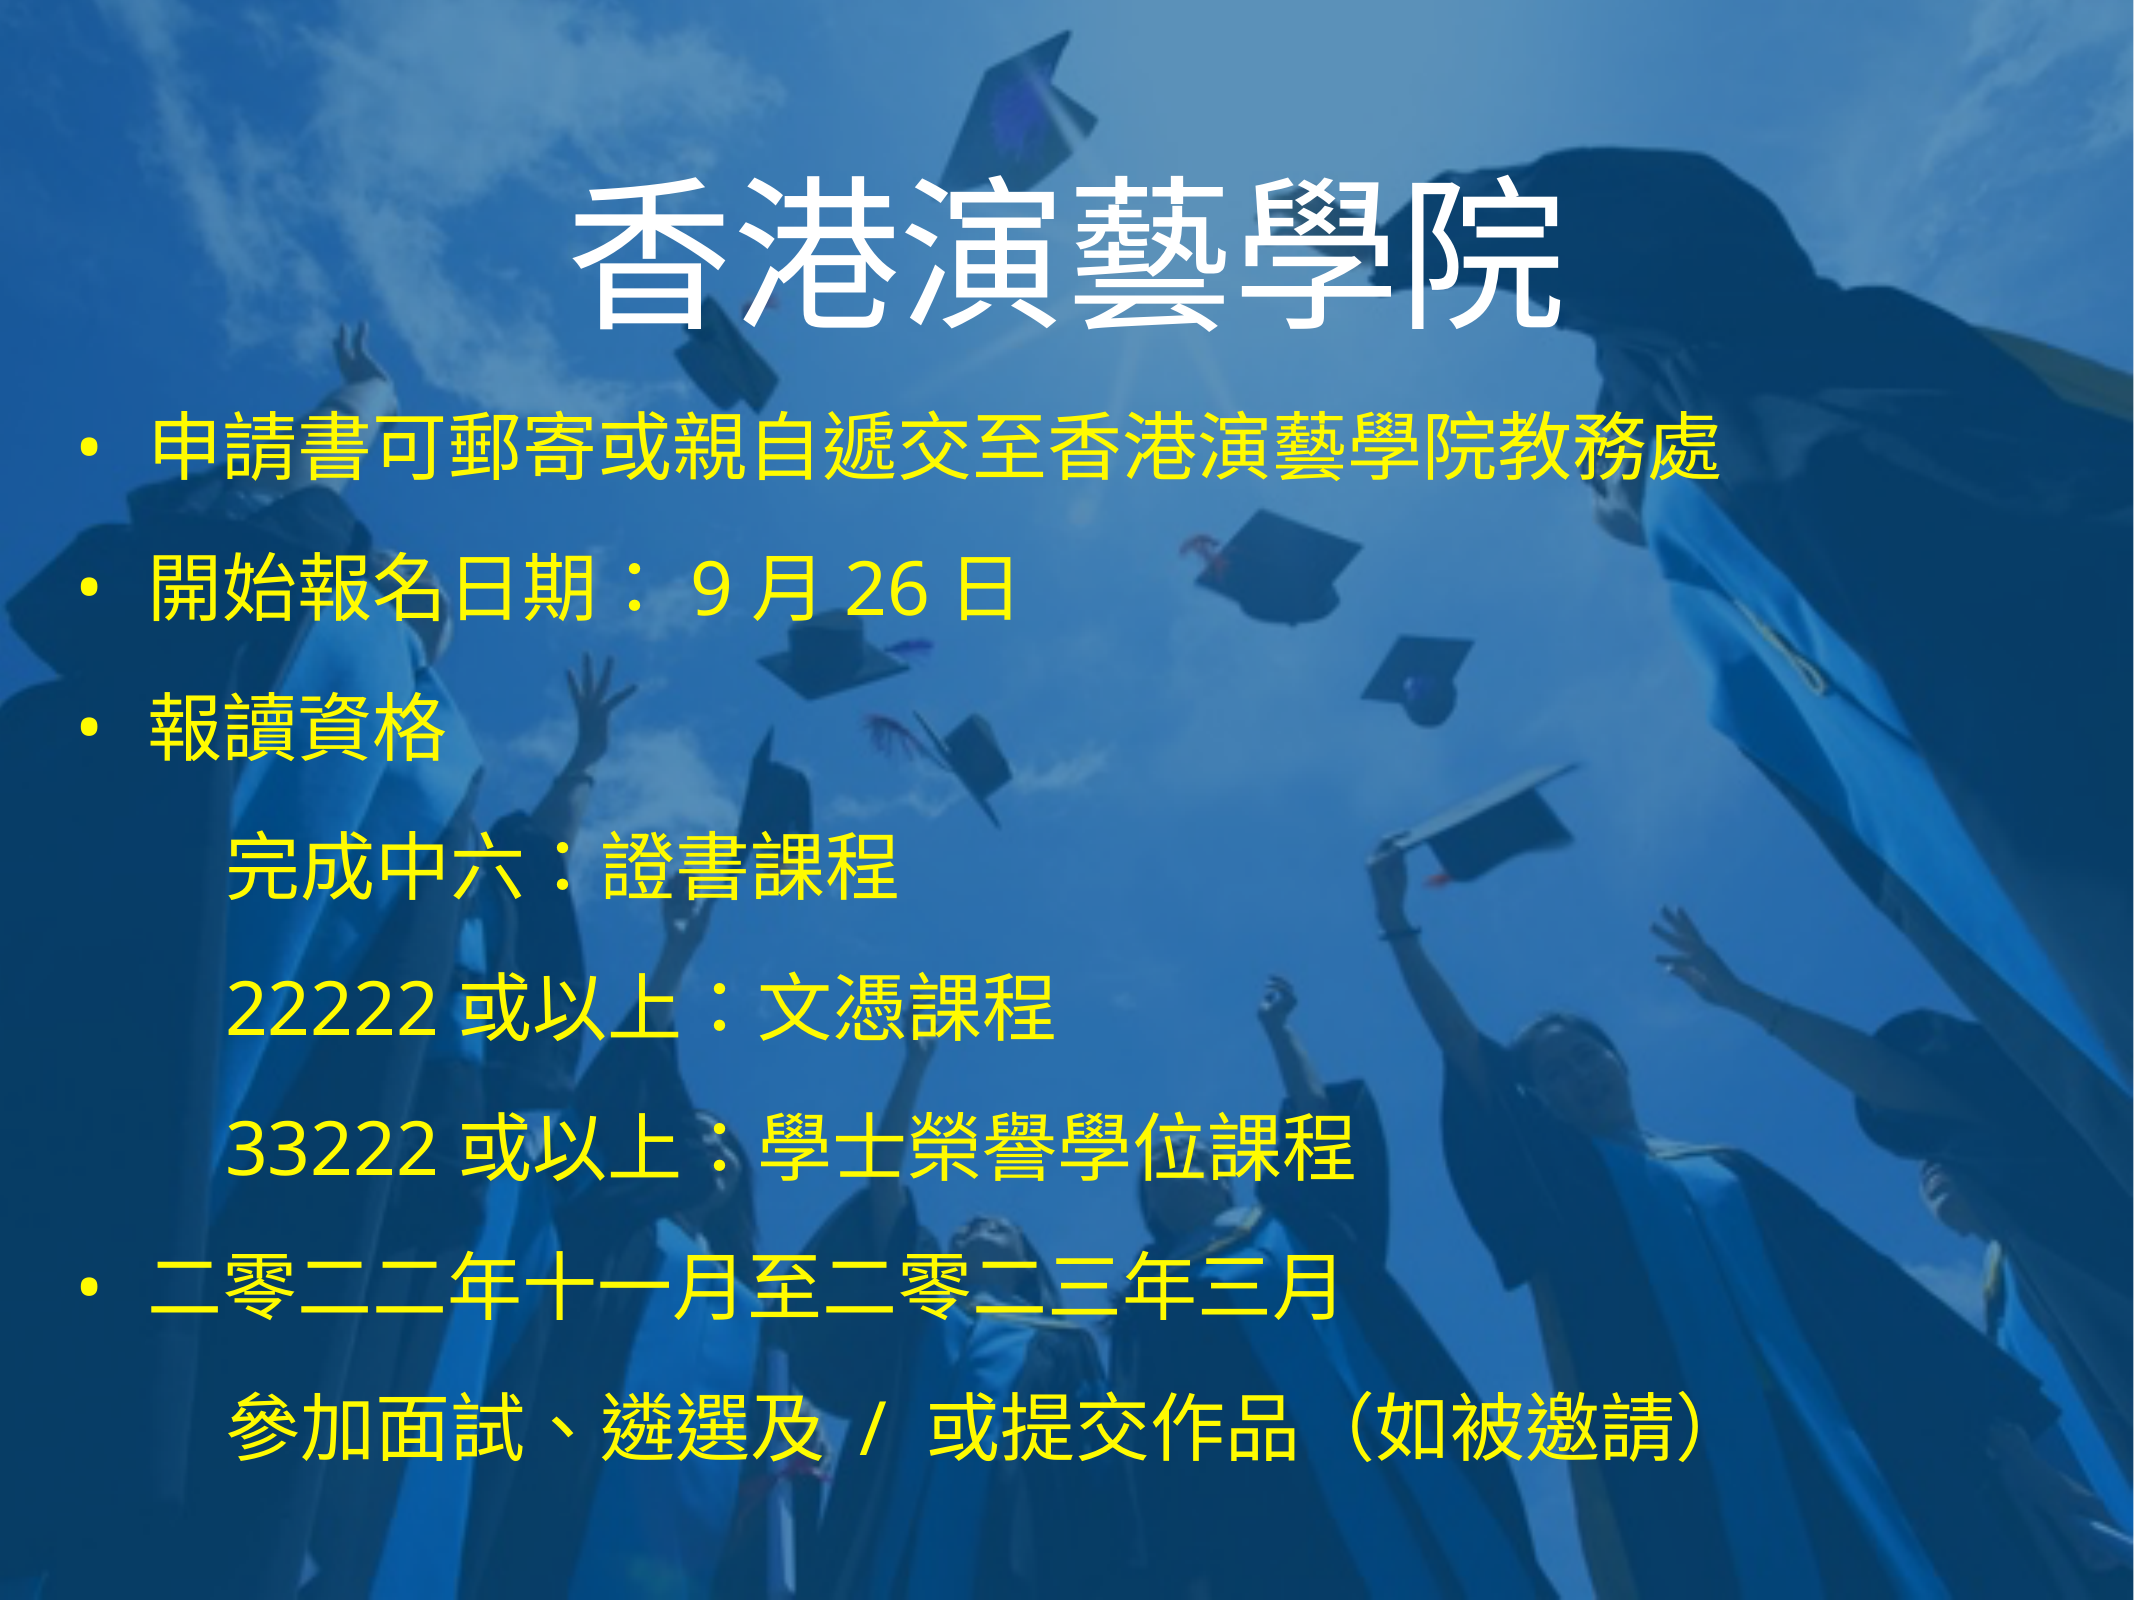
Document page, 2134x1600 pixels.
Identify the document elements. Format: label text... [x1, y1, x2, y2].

picture [0, 0, 2134, 1600]
list 申請書可郵寄或親自遞交至香港演藝學院教務處 開始報名日期：9月26日 報讀資格 完成中六：證書課程 22222或以上：文憑課程 33222或以上：學士榮譽學位課程 二零二二年十一月至二零二三年三月 參加面試、遴選及 / 或提交作品（如被邀請） [75, 399, 2077, 1572]
title 香港演藝學院 [156, 71, 1978, 399]
